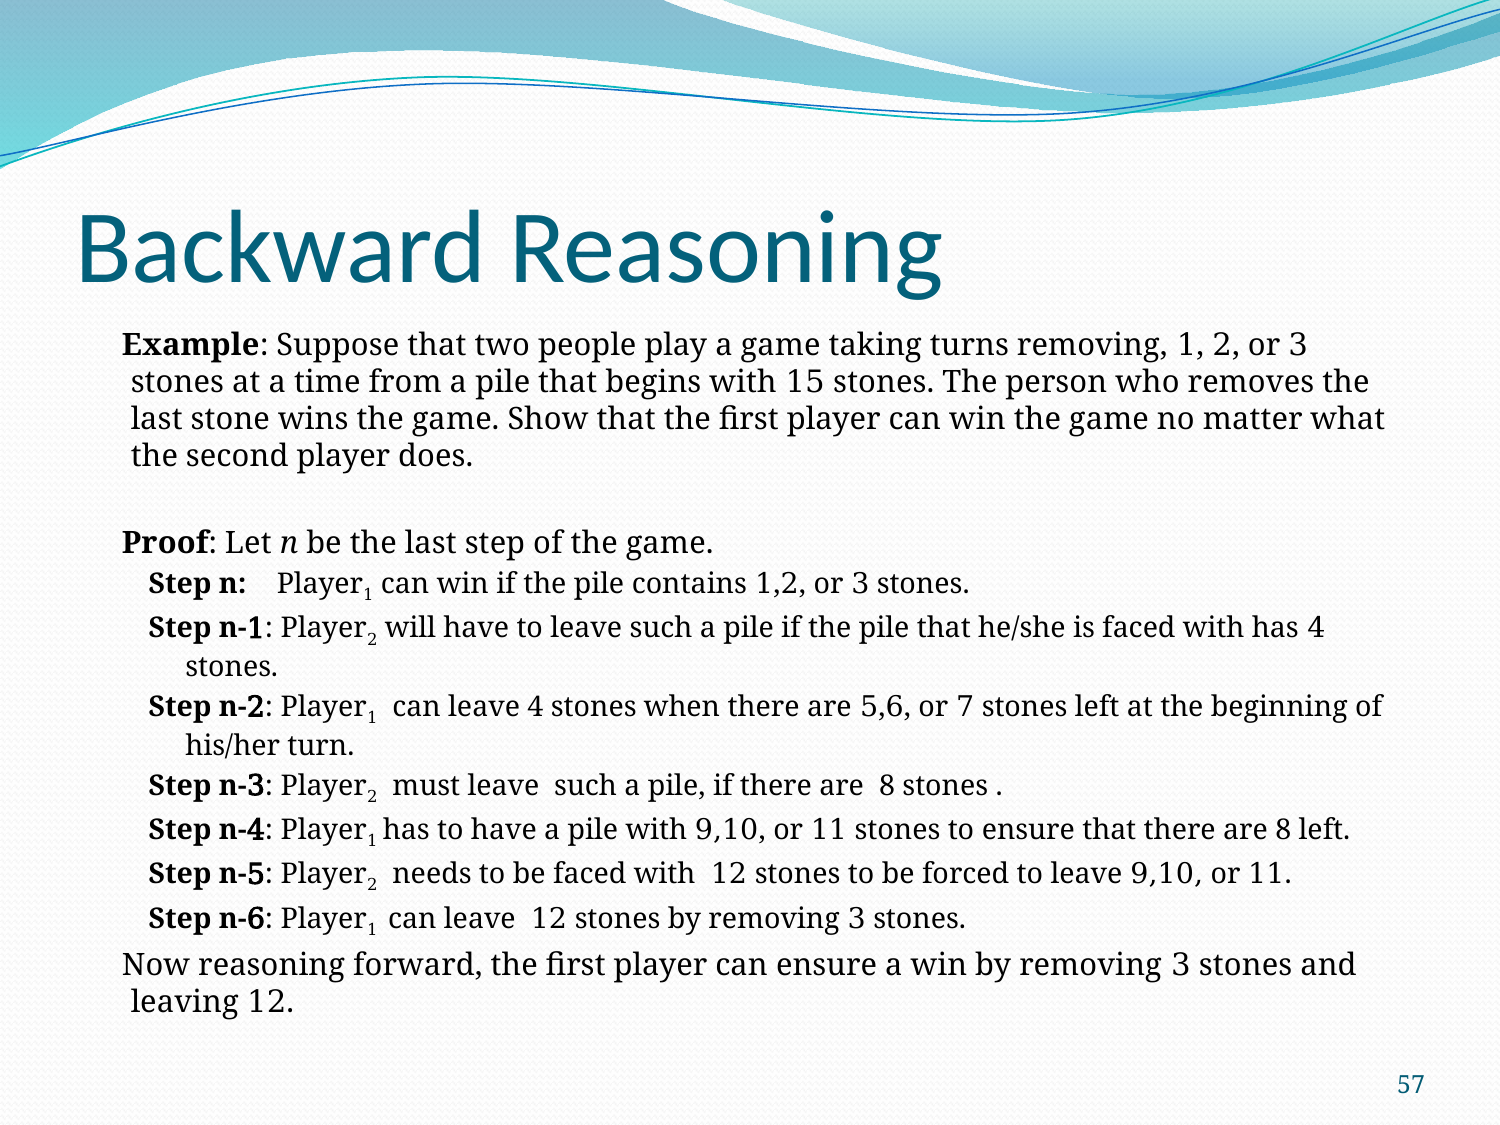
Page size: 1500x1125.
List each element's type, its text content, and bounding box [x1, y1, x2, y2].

title Backward Reasoning [75, 115, 1425, 303]
list Example: Suppose that two people play a game taking turns removing, 1, 2, or 3 stones at a time from a pile that begins with 15 stones. The person who removes the last stone wins the game. Show that the first player can win the game no matter what the second player does. Proof: Let n be the last step of the game. Step n: Player1 can win if the pile contains 1,2, or 3 stones. Step n-1: Player2 will have to leave such a pile if the pile that he/she is faced with has 4 stones. Step n-2: Player1 can leave 4 stones when there are 5,6, or 7 stones left at the beginning of his/her turn. Step n-3: Player2 must leave such a pile, if there are 8 stones . Step n-4: Player1 has to have a pile with 9,10, or 11 stones to ensure that there are 8 left. Step n-5: Player2 needs to be faced with 12 stones to be forced to leave 9,10, or 11. Step n-6: Player1 can leave 12 stones by removing 3 stones. Now reasoning forward, the first player can ensure a win by removing 3 stones and leaving 12. [75, 317, 1425, 1038]
slide_number 57 [1299, 1042, 1425, 1103]
